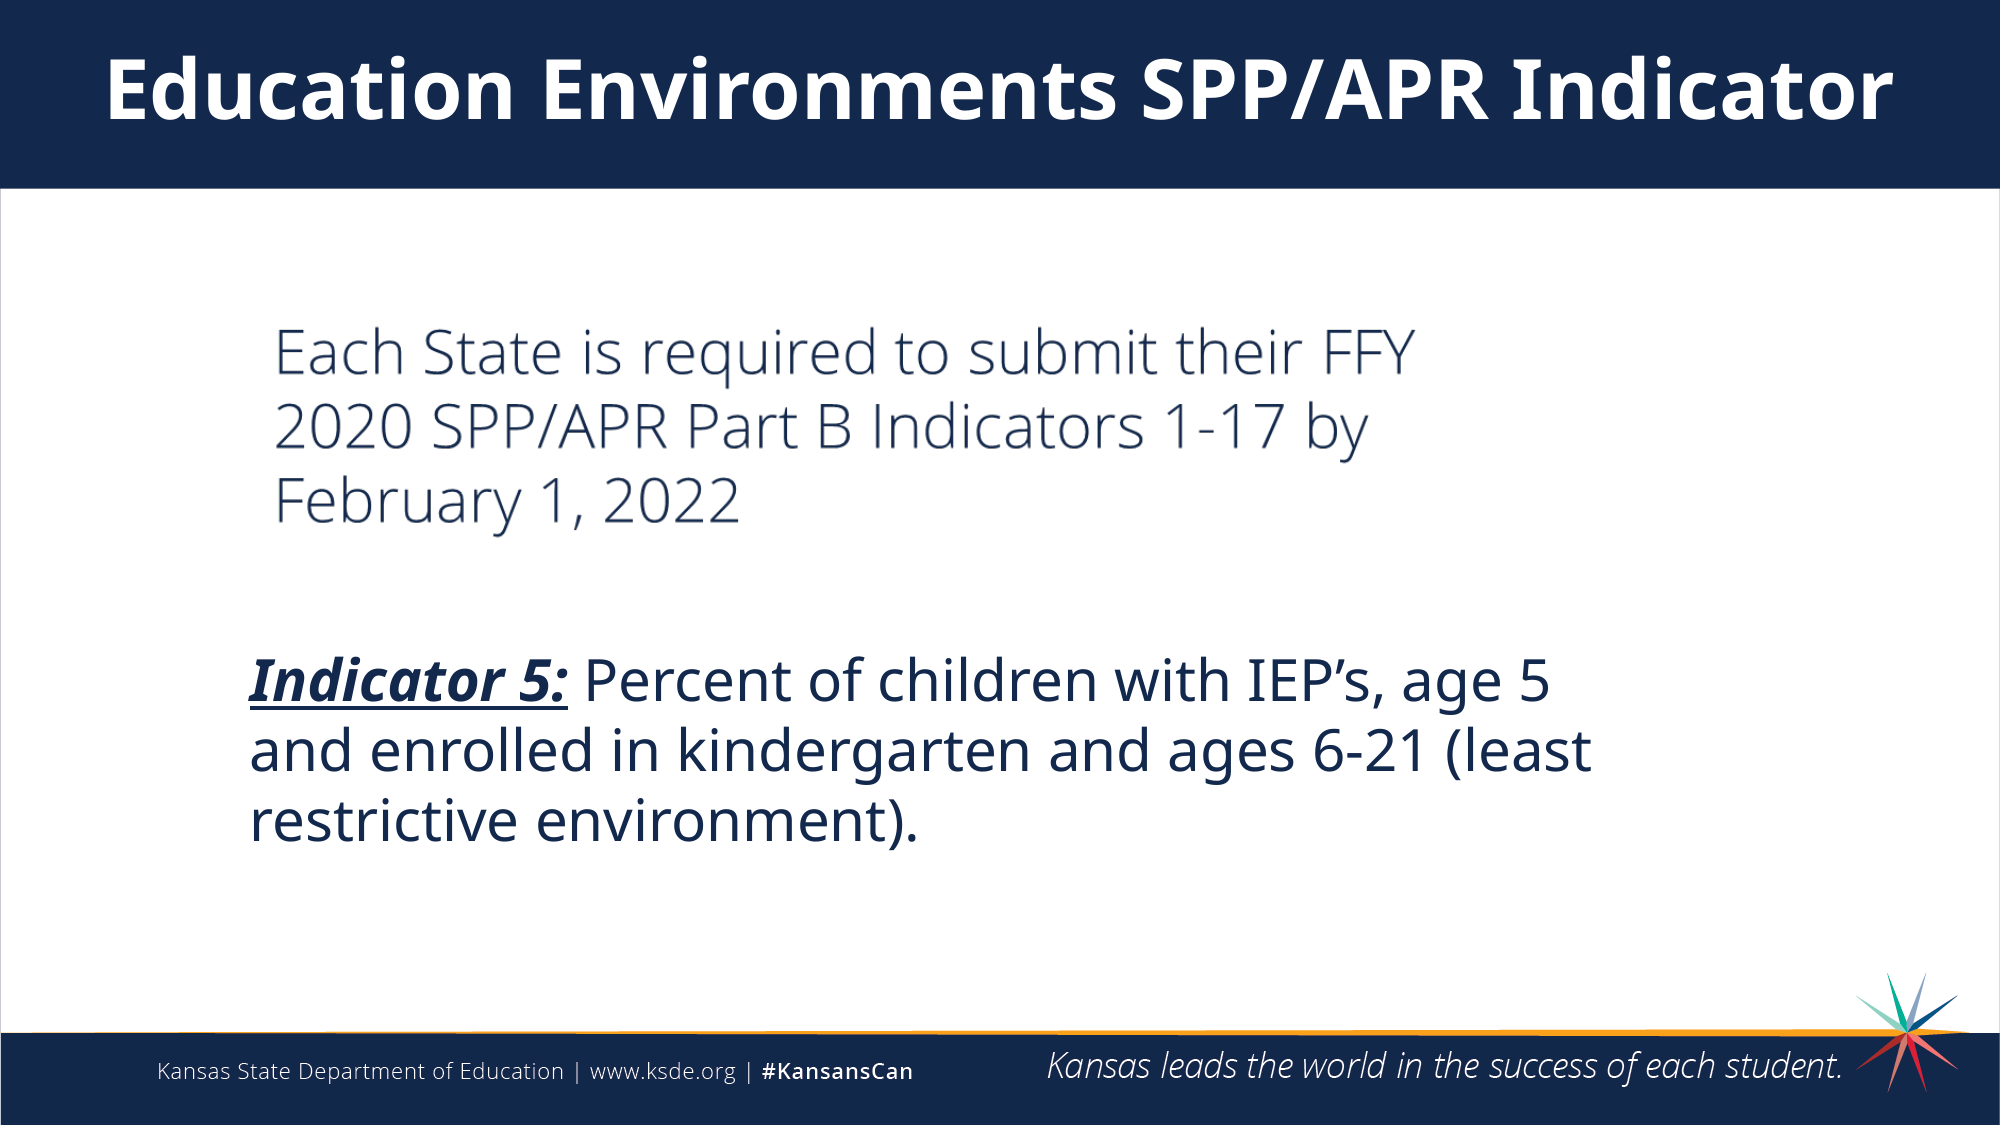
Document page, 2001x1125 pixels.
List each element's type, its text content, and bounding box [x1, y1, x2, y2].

text_box Indicator 5: Percent of children with IEP’s, age 5 and enrolled in kindergarten and ages 6-21 (least restrictive environment). [235, 635, 1642, 861]
picture [0, 189, 2000, 1125]
text_box Education Environments SPP/APR Indicator [0, 0, 2000, 189]
